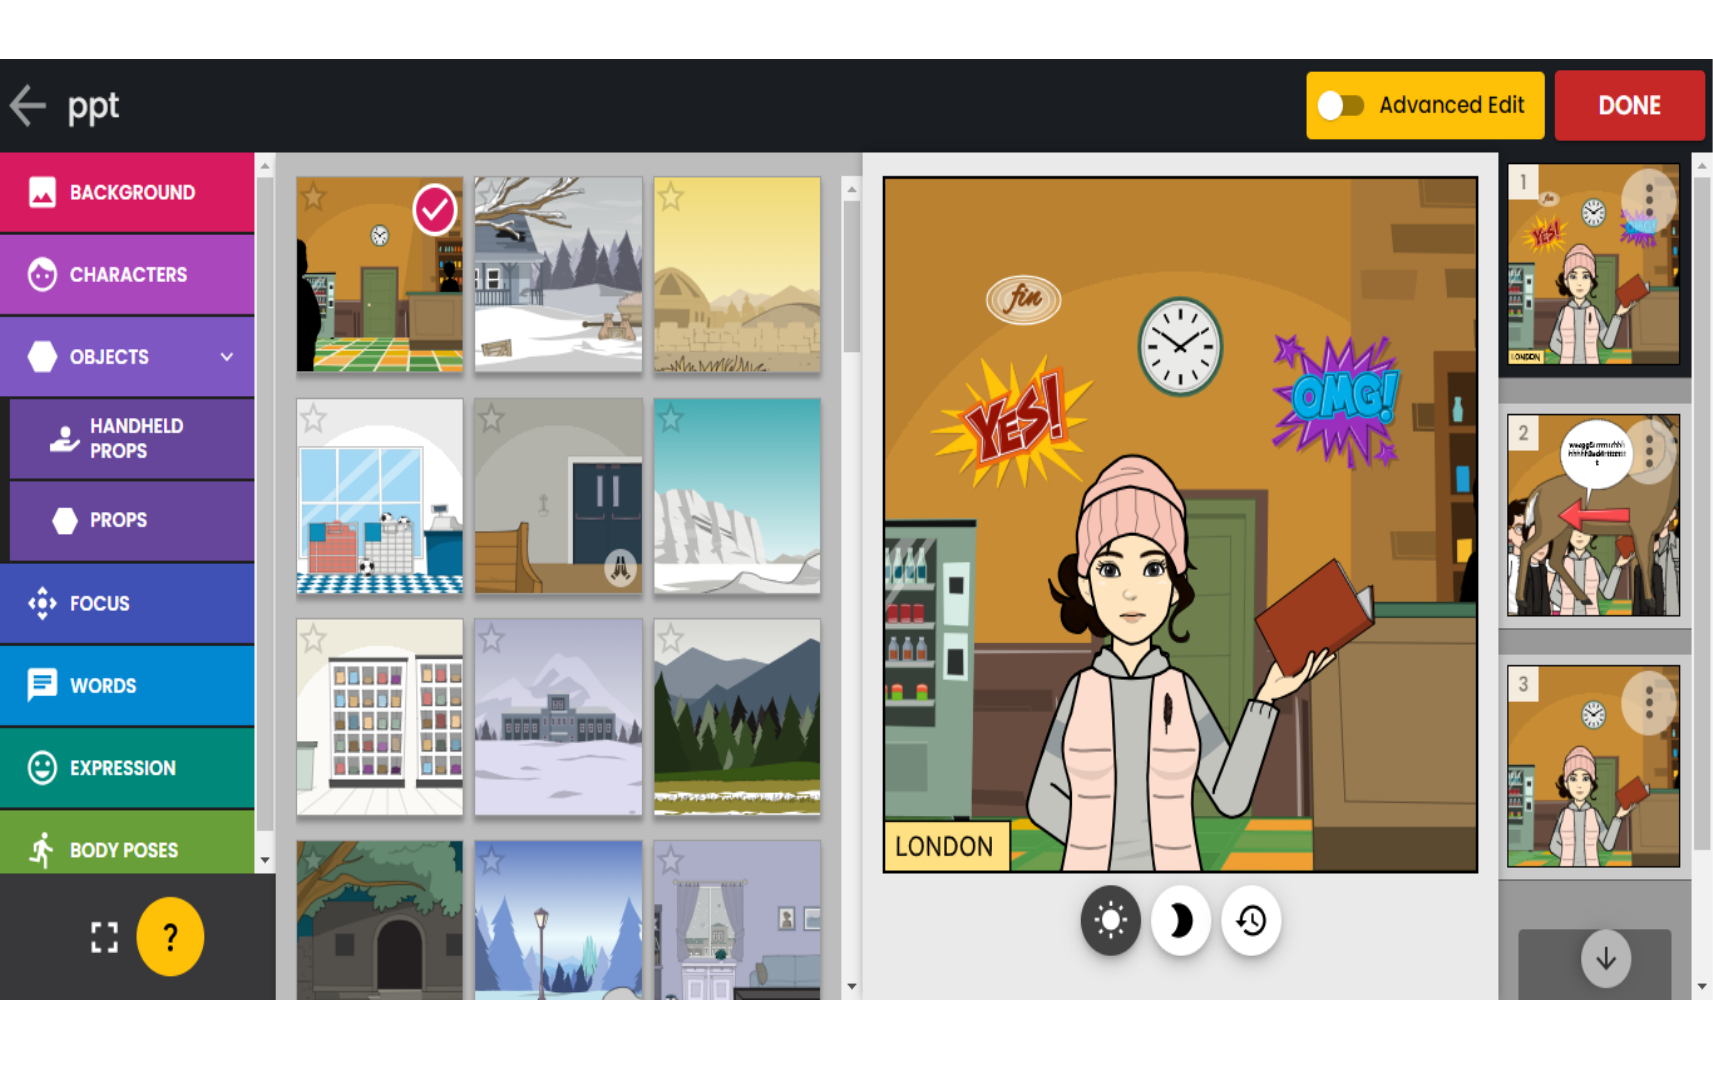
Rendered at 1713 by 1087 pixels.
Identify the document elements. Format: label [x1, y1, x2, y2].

picture [0, 58, 1713, 1000]
